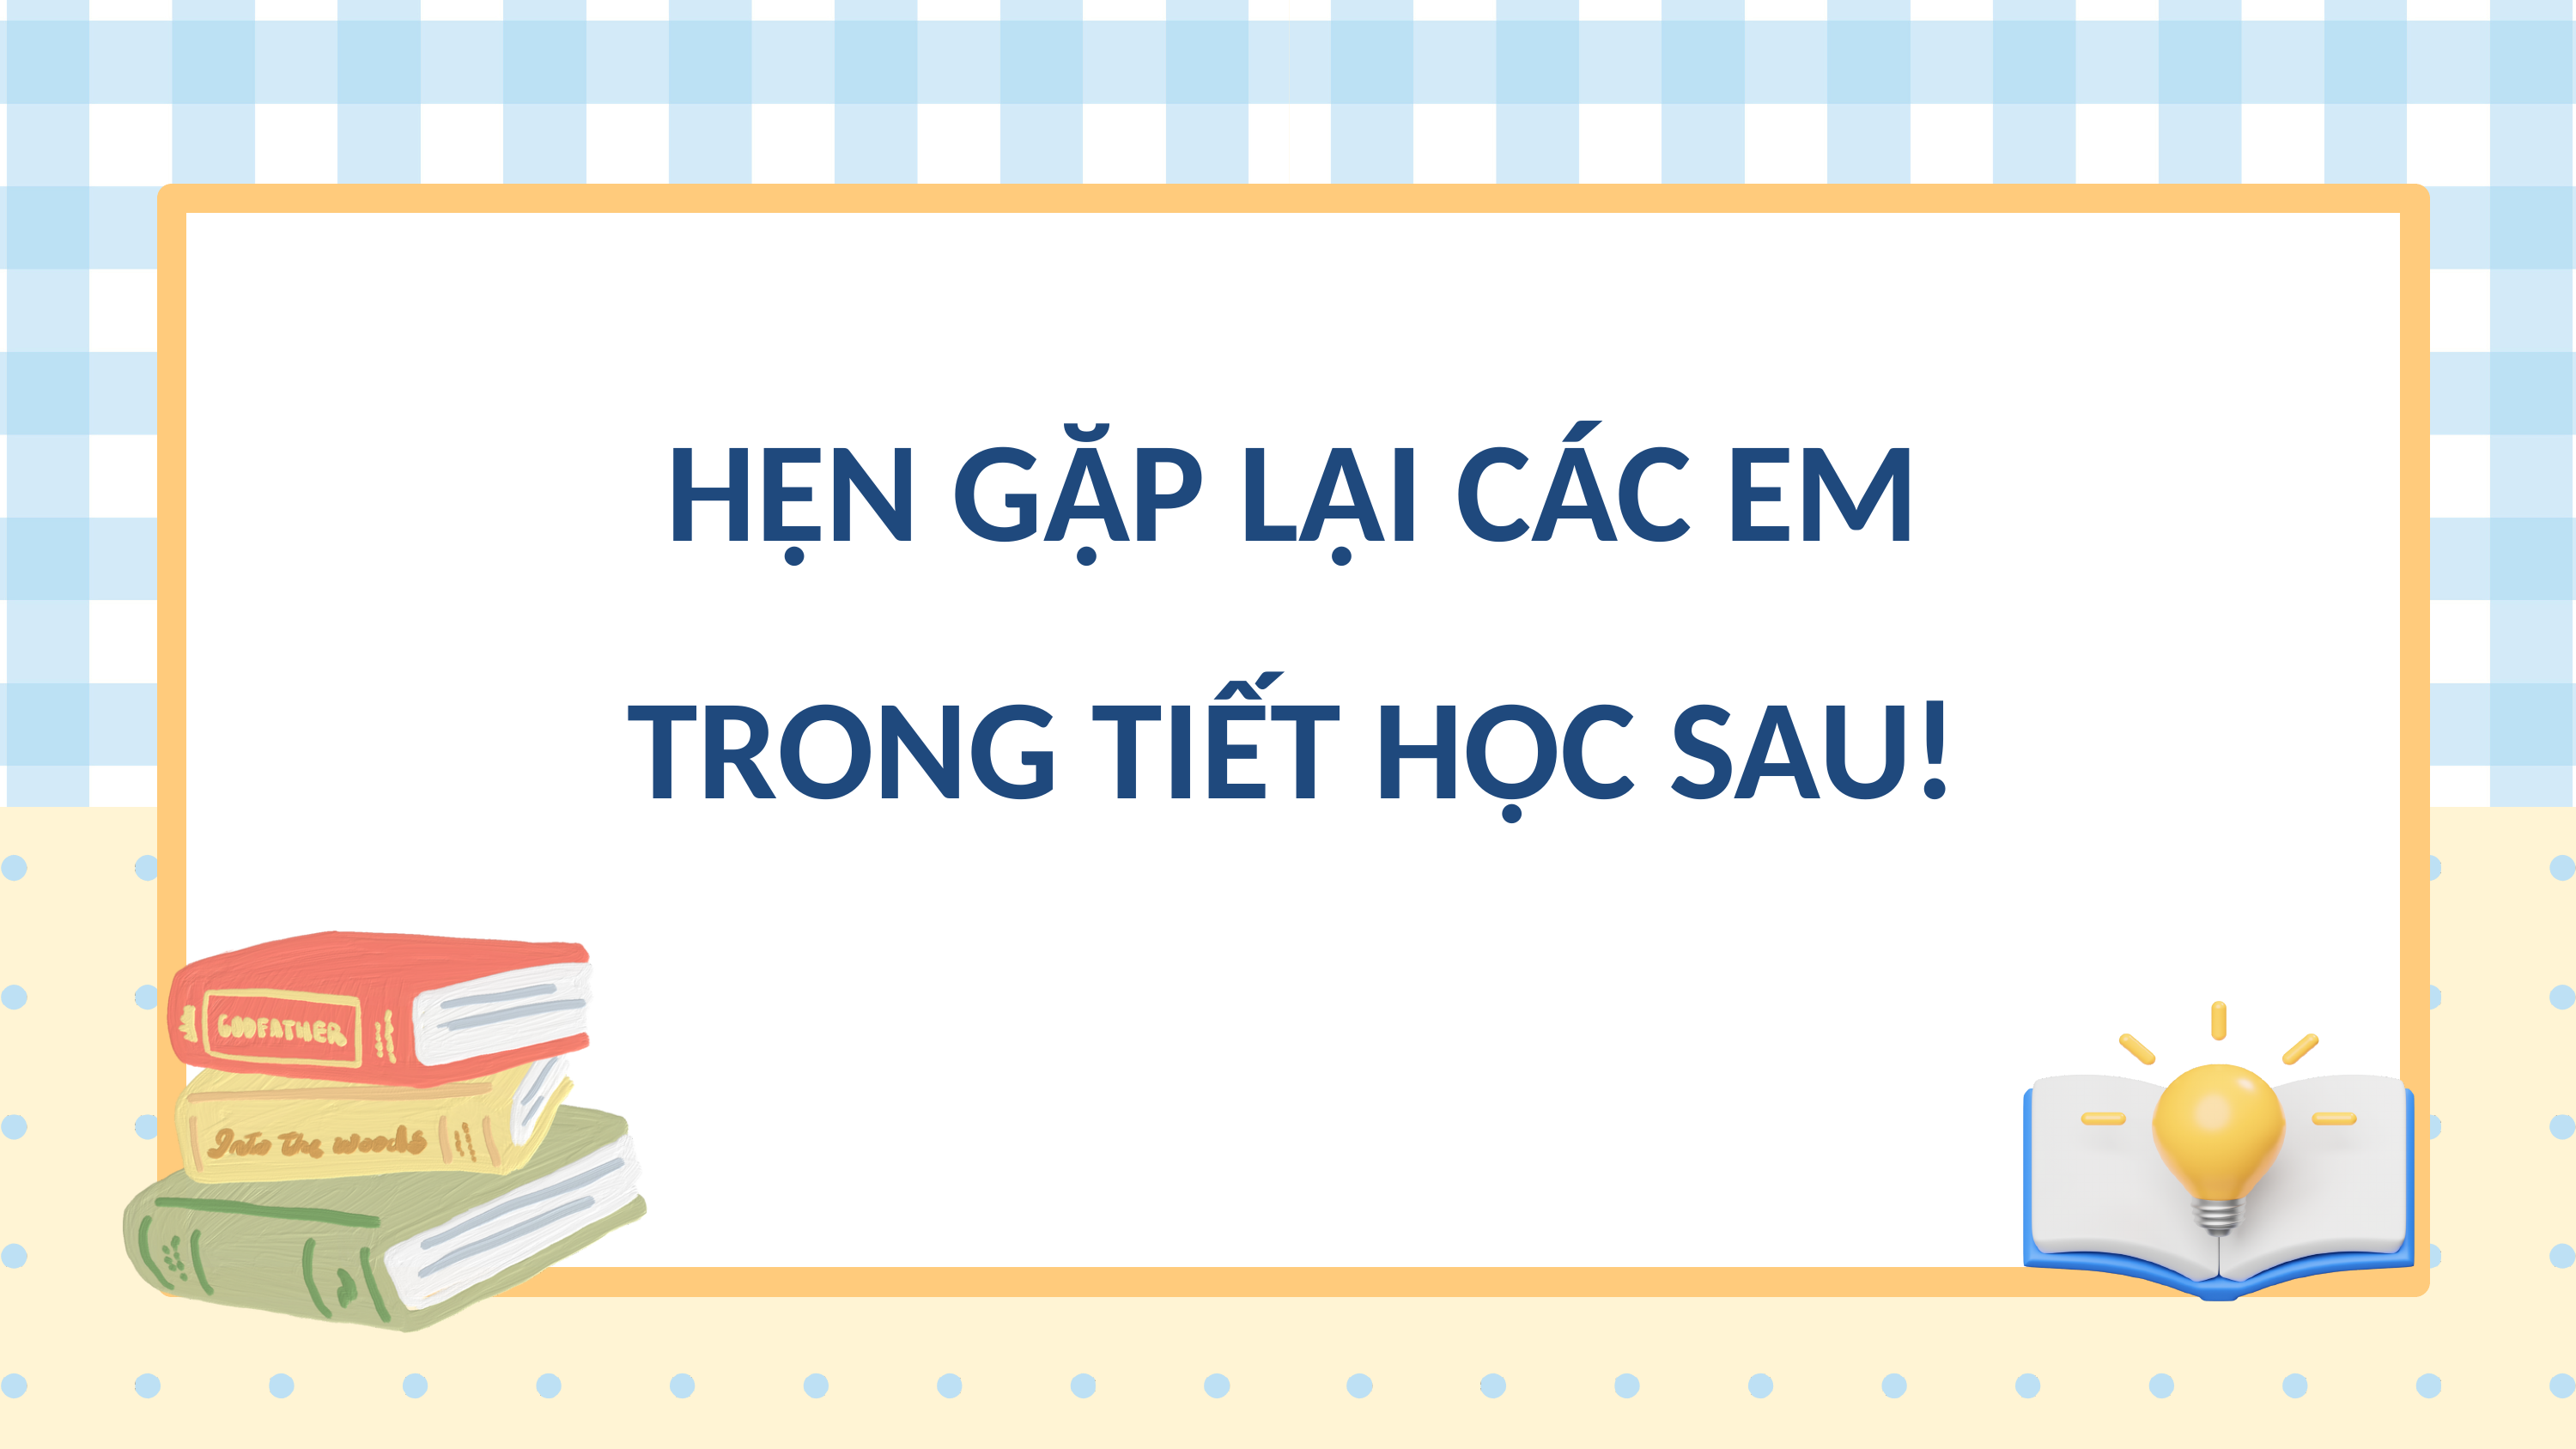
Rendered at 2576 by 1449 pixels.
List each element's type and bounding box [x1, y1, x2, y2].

text_box [171, 197, 2415, 1282]
text_box [1290, 0, 2576, 807]
picture [2023, 1001, 2415, 1301]
text_box [122, 931, 647, 1333]
text_box [0, 0, 1290, 807]
text_box [1346, 853, 2576, 1449]
text_box [0, 853, 1230, 1449]
